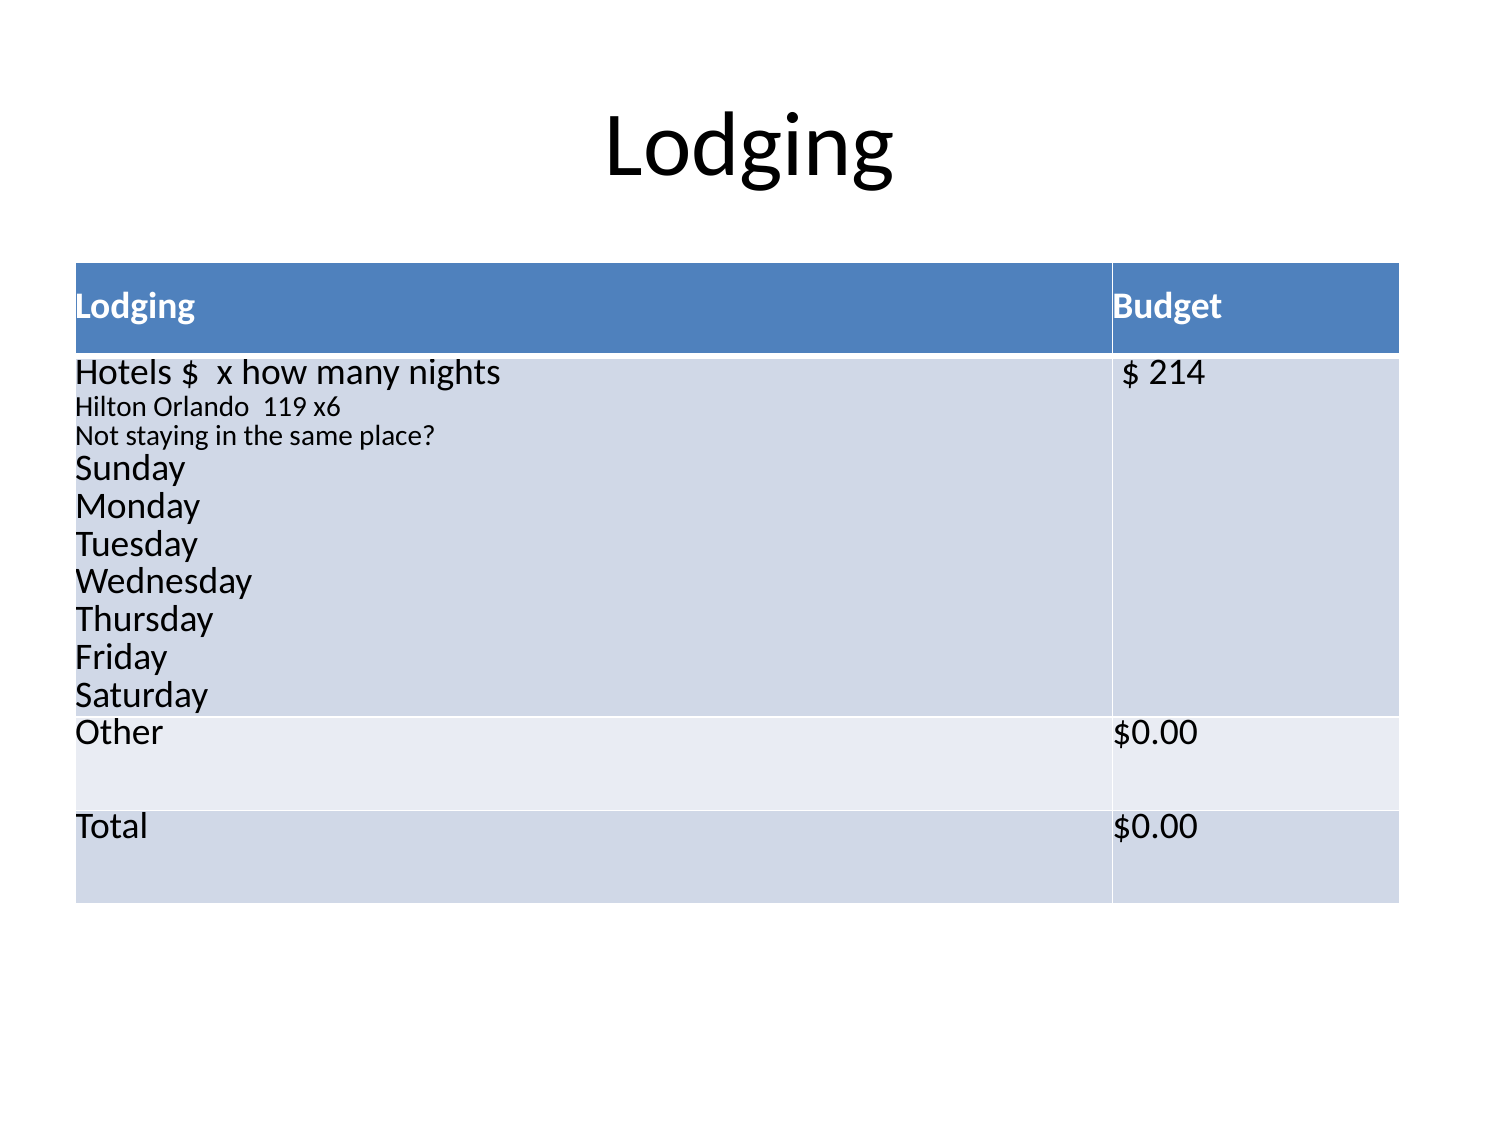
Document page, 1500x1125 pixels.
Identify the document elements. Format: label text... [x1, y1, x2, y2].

table_cell $0.00 [1113, 811, 1399, 903]
table_cell Hotels $ x how many nights Hilton Orlando 119 x6 Not staying in the same place? Sunday Monday Tuesday Wednesday Thursday Friday Saturday [76, 359, 1112, 716]
table_cell $ 214 [1113, 359, 1399, 716]
table_cell Total [76, 811, 1112, 903]
table_header Lodging [76, 263, 1112, 353]
table_cell Other [76, 718, 1112, 810]
table_cell $0.00 [1113, 718, 1399, 810]
table_header Budget [1113, 263, 1399, 353]
title Lodging [75, 45, 1425, 233]
